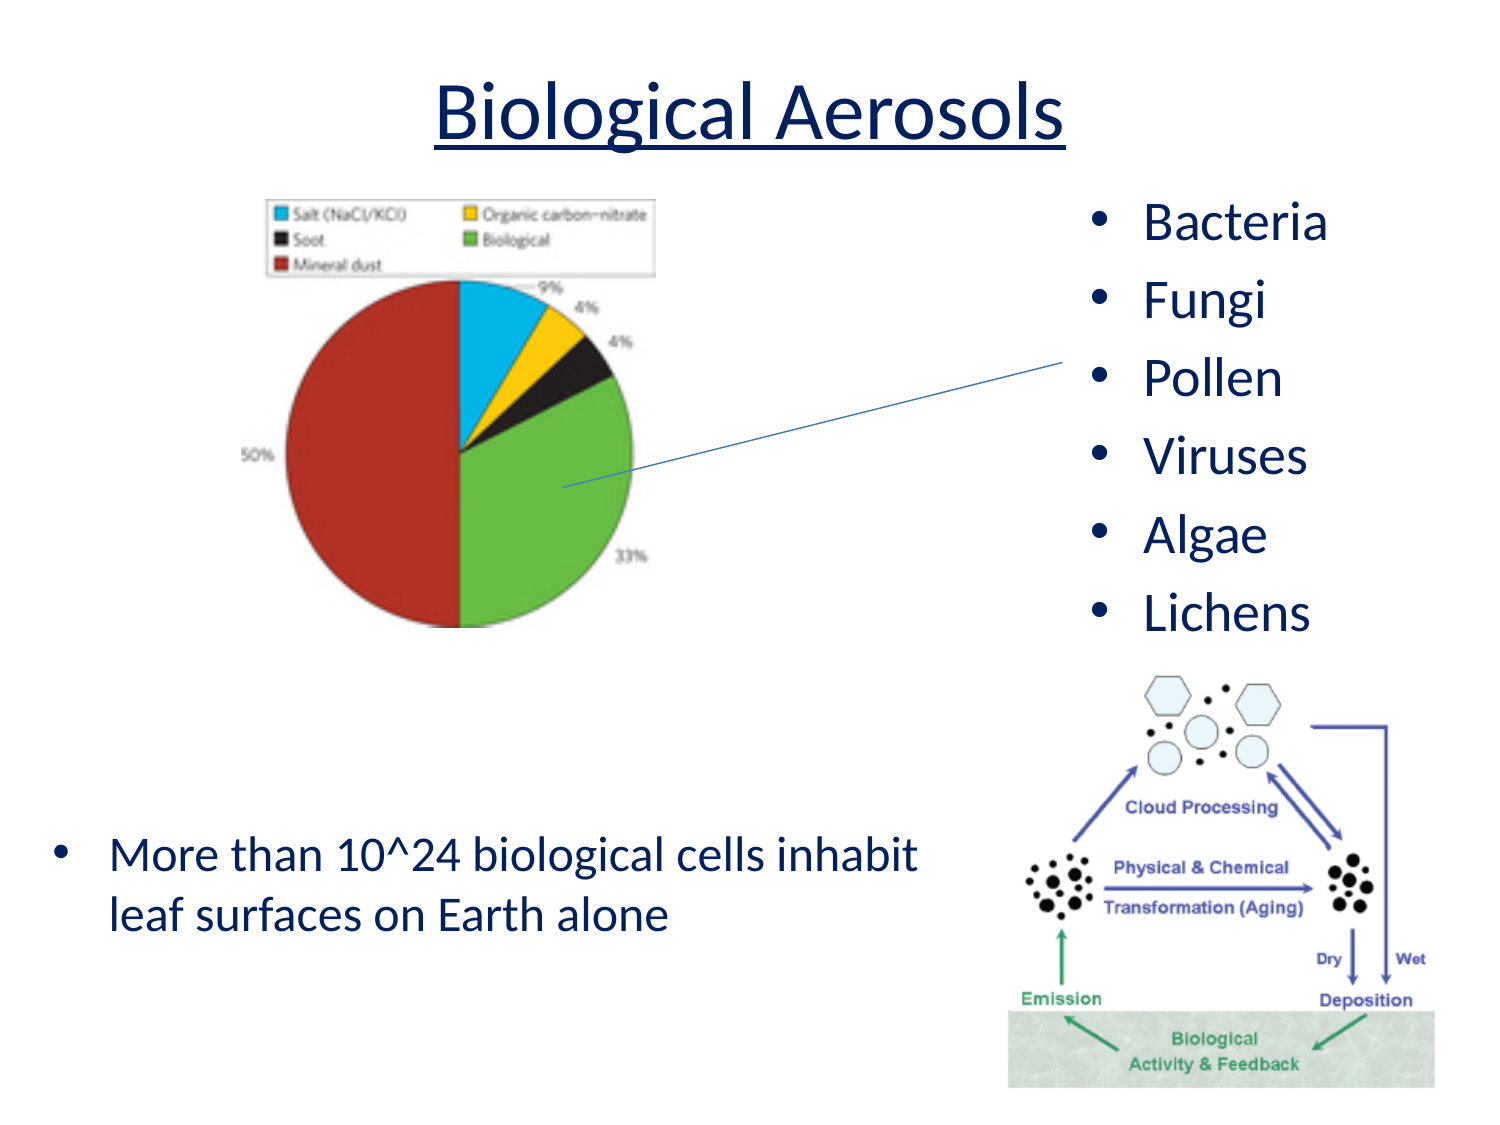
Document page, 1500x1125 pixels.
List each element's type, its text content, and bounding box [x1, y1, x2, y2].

title Biological Aerosols [75, 12, 1425, 200]
picture [241, 199, 656, 628]
picture [999, 662, 1446, 1096]
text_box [562, 362, 1063, 488]
text_box More than 10^24 biological cells inhabit leaf surfaces on Earth alone [37, 814, 938, 949]
list Bacteria Fungi Pollen Viruses Algae Lichens [1074, 176, 1450, 652]
